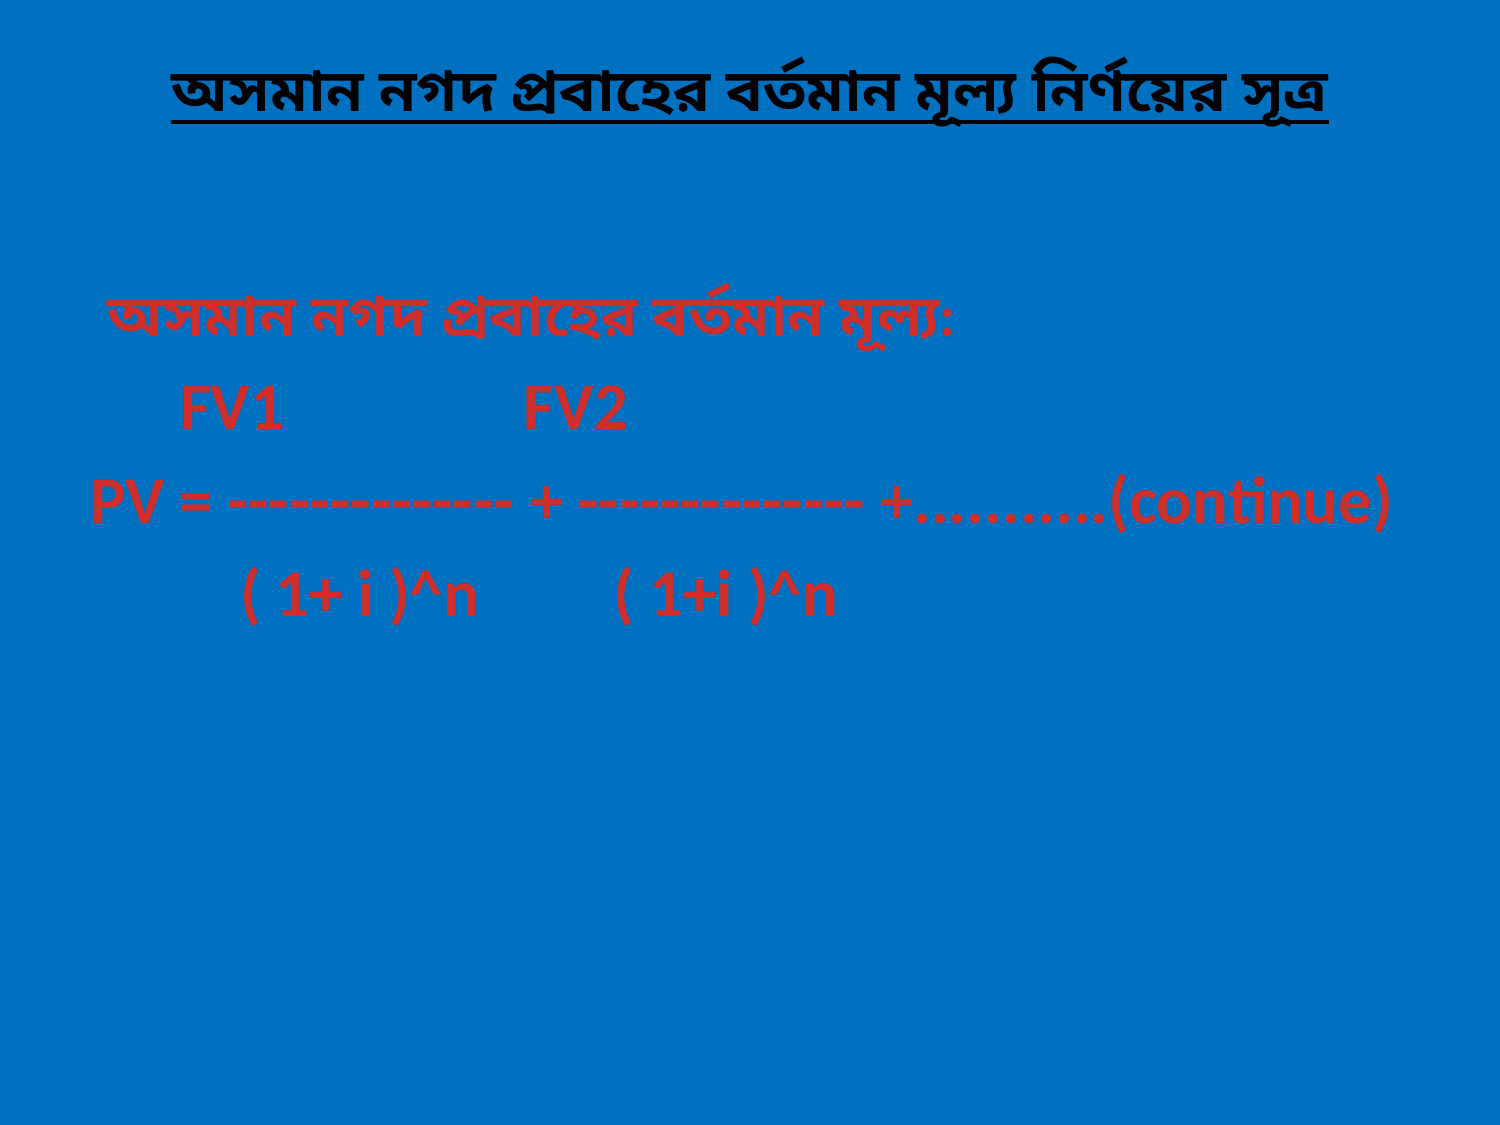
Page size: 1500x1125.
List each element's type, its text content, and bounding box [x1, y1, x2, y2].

title অসমান নগদ প্রবাহের বর্তমান মূল্য নির্ণয়ের সূত্র [75, 45, 1425, 233]
list অসমান নগদ প্রবাহের বর্তমান মূল্য: FV1 FV2 PV = -------------- + -------------- +...........(continue) ( 1+ i )^n ( 1+i )^n [75, 262, 1425, 1005]
